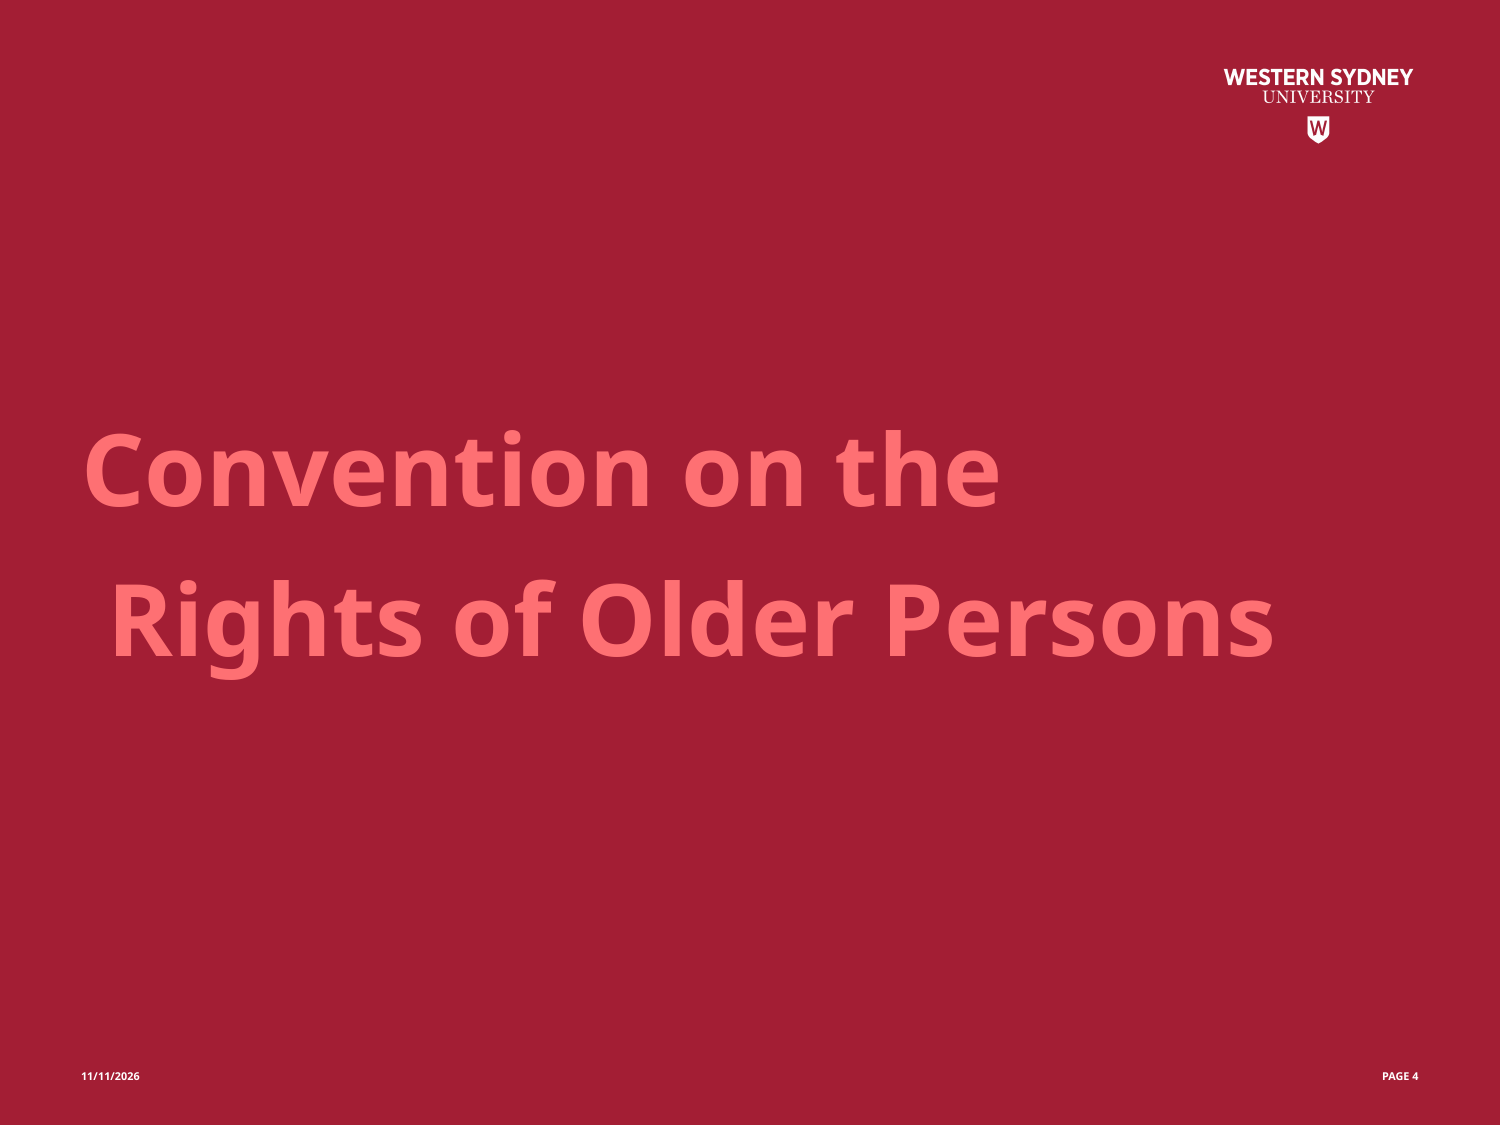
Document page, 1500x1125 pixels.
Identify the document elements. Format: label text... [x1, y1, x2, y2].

list Convention on the Rights of Older Persons [81, 172, 1419, 1019]
picture [1219, 63, 1418, 149]
slide_number PAGE 4 [1081, 1069, 1419, 1103]
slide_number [81, 1069, 419, 1103]
